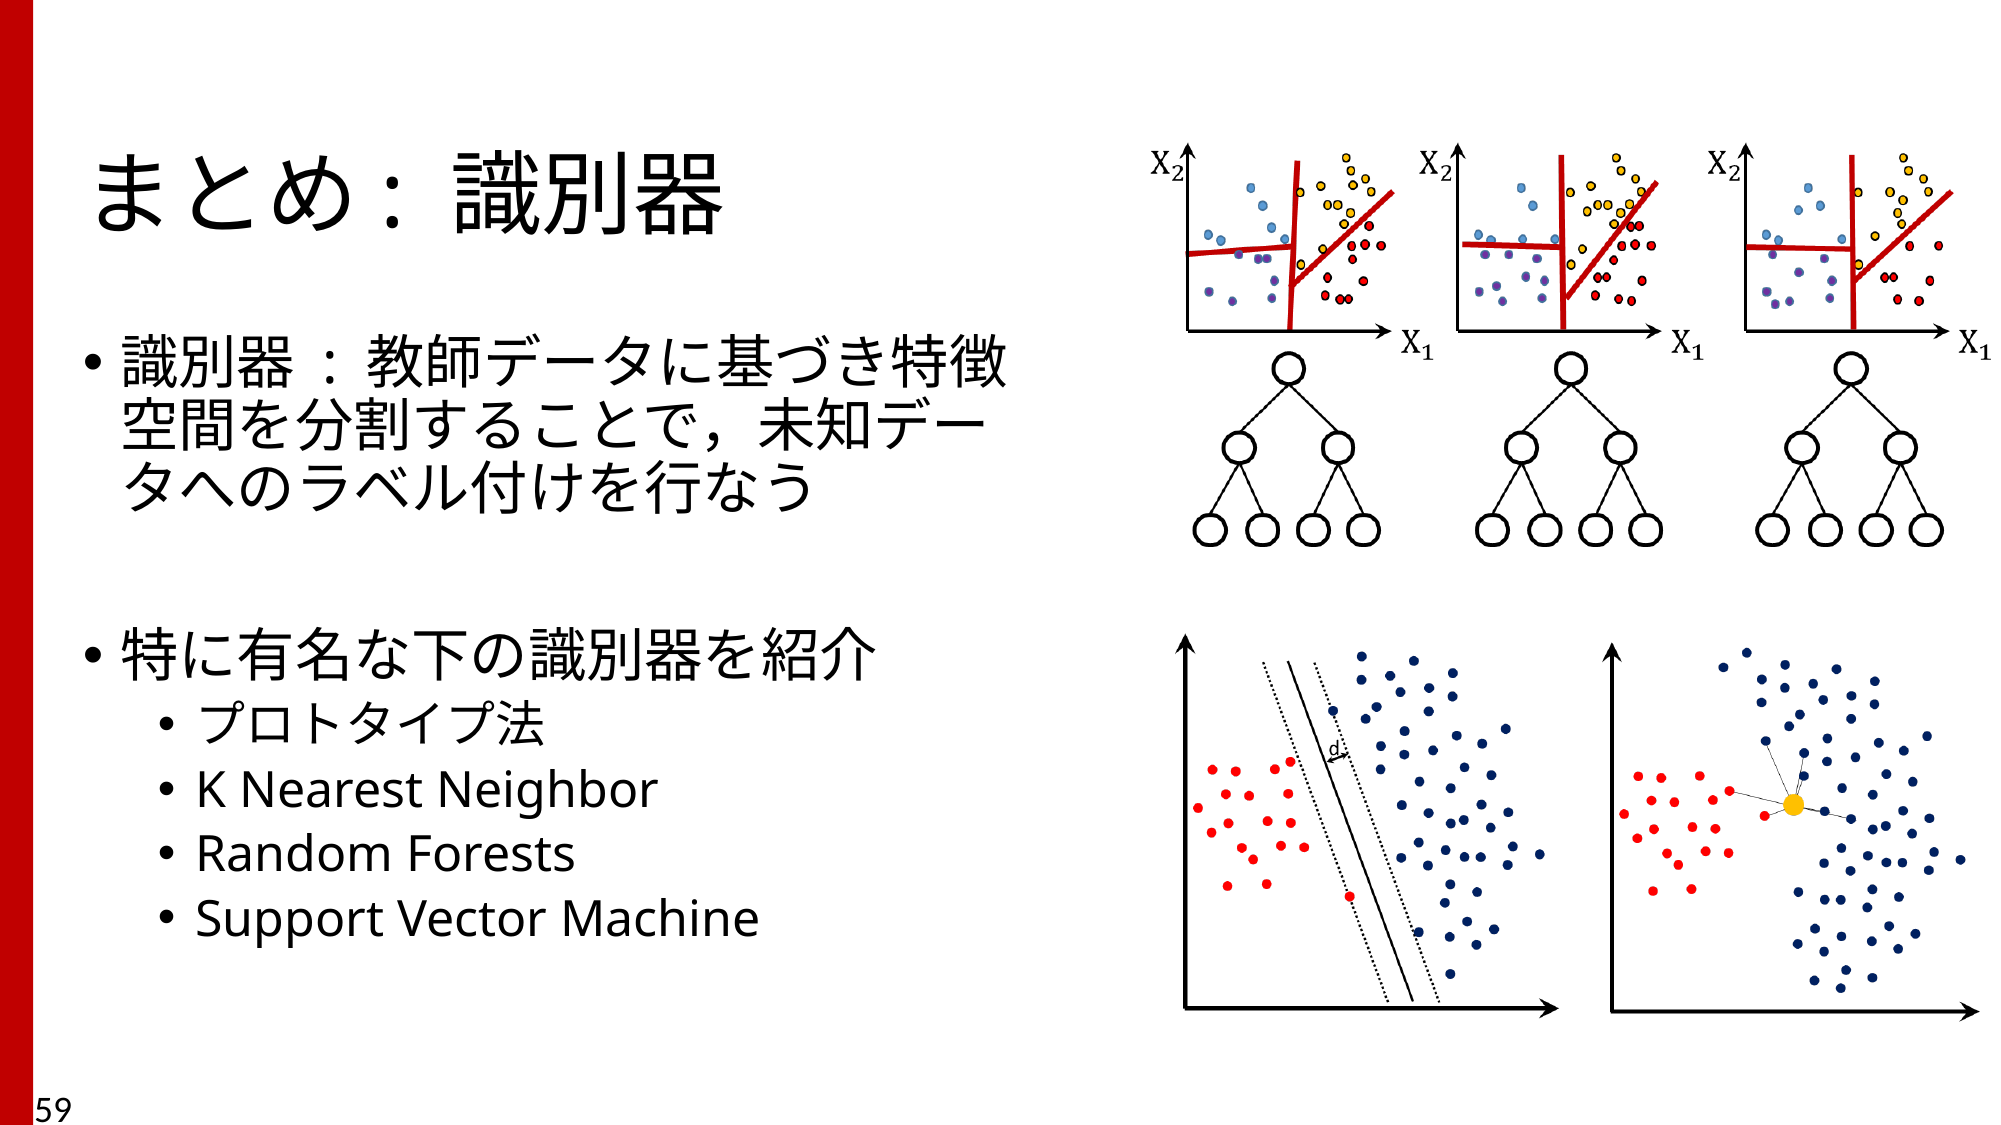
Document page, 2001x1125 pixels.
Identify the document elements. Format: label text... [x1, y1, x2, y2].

title まとめ: 識別器 [67, 137, 829, 258]
list 識別器 : 教師データに基づき特徴空間を分割することで，未知データへのラベル付けを行なう 特に有名な下の識別器を紹介 プロトタイプ法 K Nearest Neighbor Random Forests Support Vector Machine [67, 325, 1038, 1029]
slide_number 59 [19, 1077, 470, 1125]
picture [1591, 621, 2000, 1032]
picture [1134, 125, 2000, 547]
picture [1163, 612, 1580, 1029]
